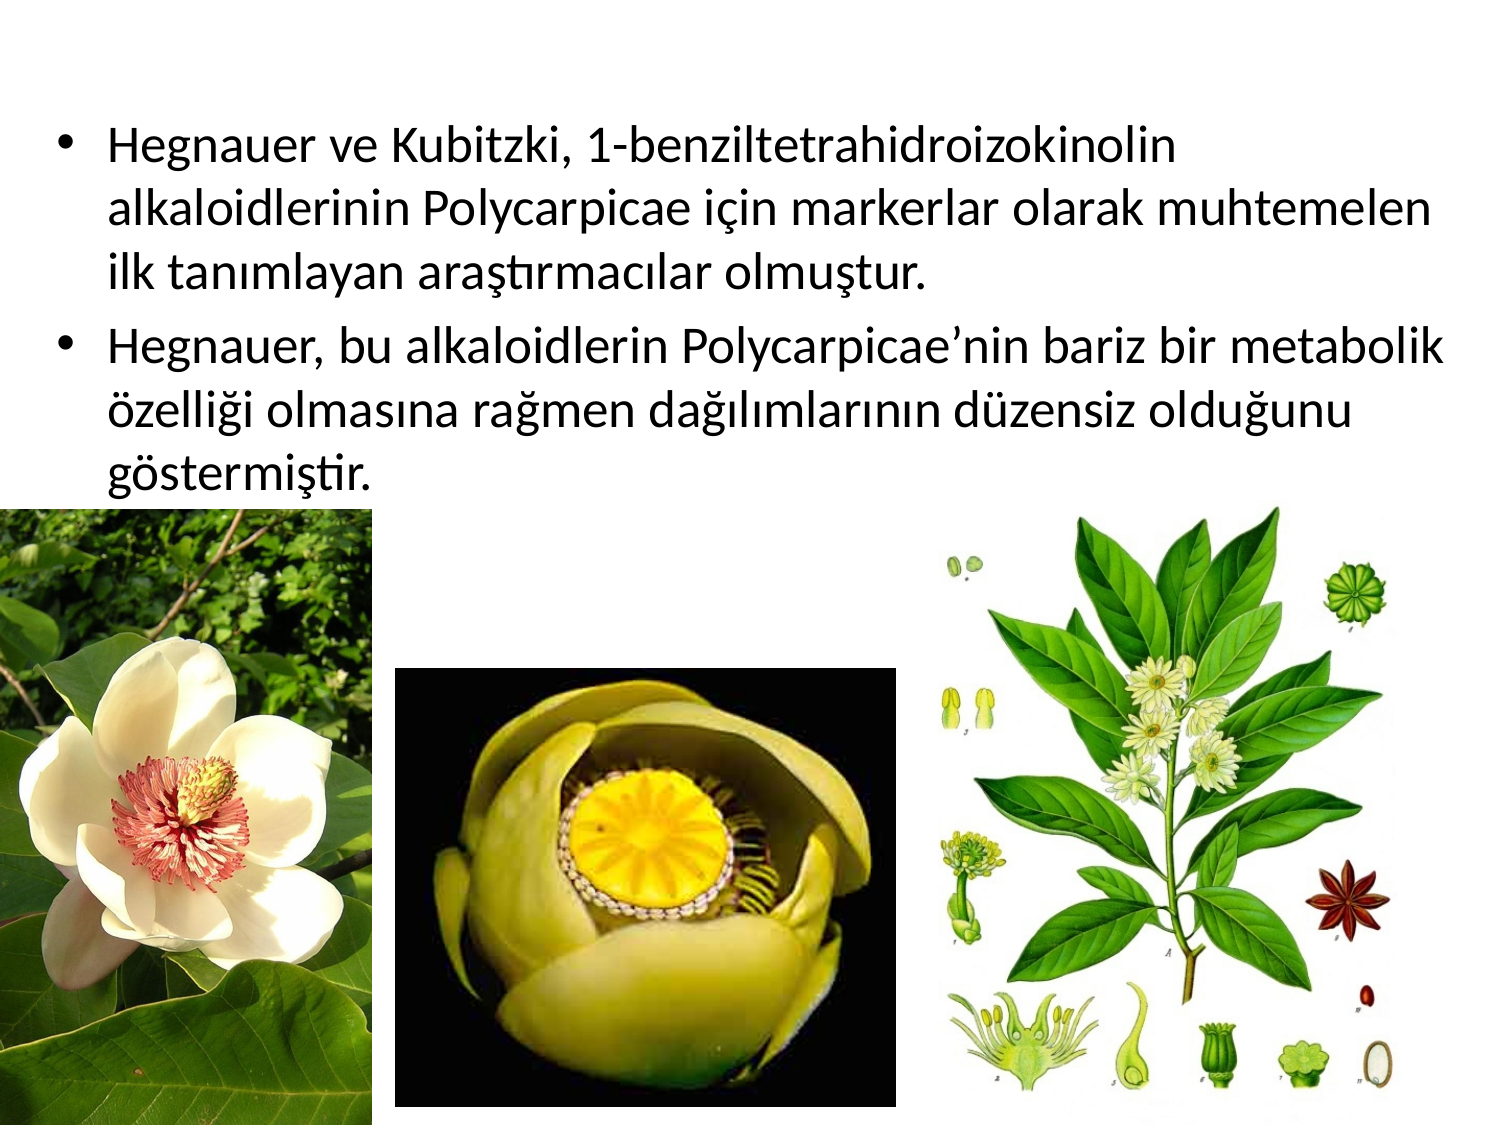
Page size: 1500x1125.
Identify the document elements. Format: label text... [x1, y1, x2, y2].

picture [938, 500, 1400, 1125]
picture [395, 668, 896, 1107]
list Hegnauer ve Kubitzki, 1-benziltetrahidroizokinolin alkaloidlerinin Polycarpicae için markerlar olarak muhtemelen ilk tanımlayan araştırmacılar olmuştur. Hegnauer, bu alkaloidlerin Polycarpicae’nin bariz bir metabolik özelliği olmasına rağmen dağılımlarının düzensiz olduğunu göstermiştir. [41, 101, 1471, 587]
picture [0, 509, 373, 1125]
